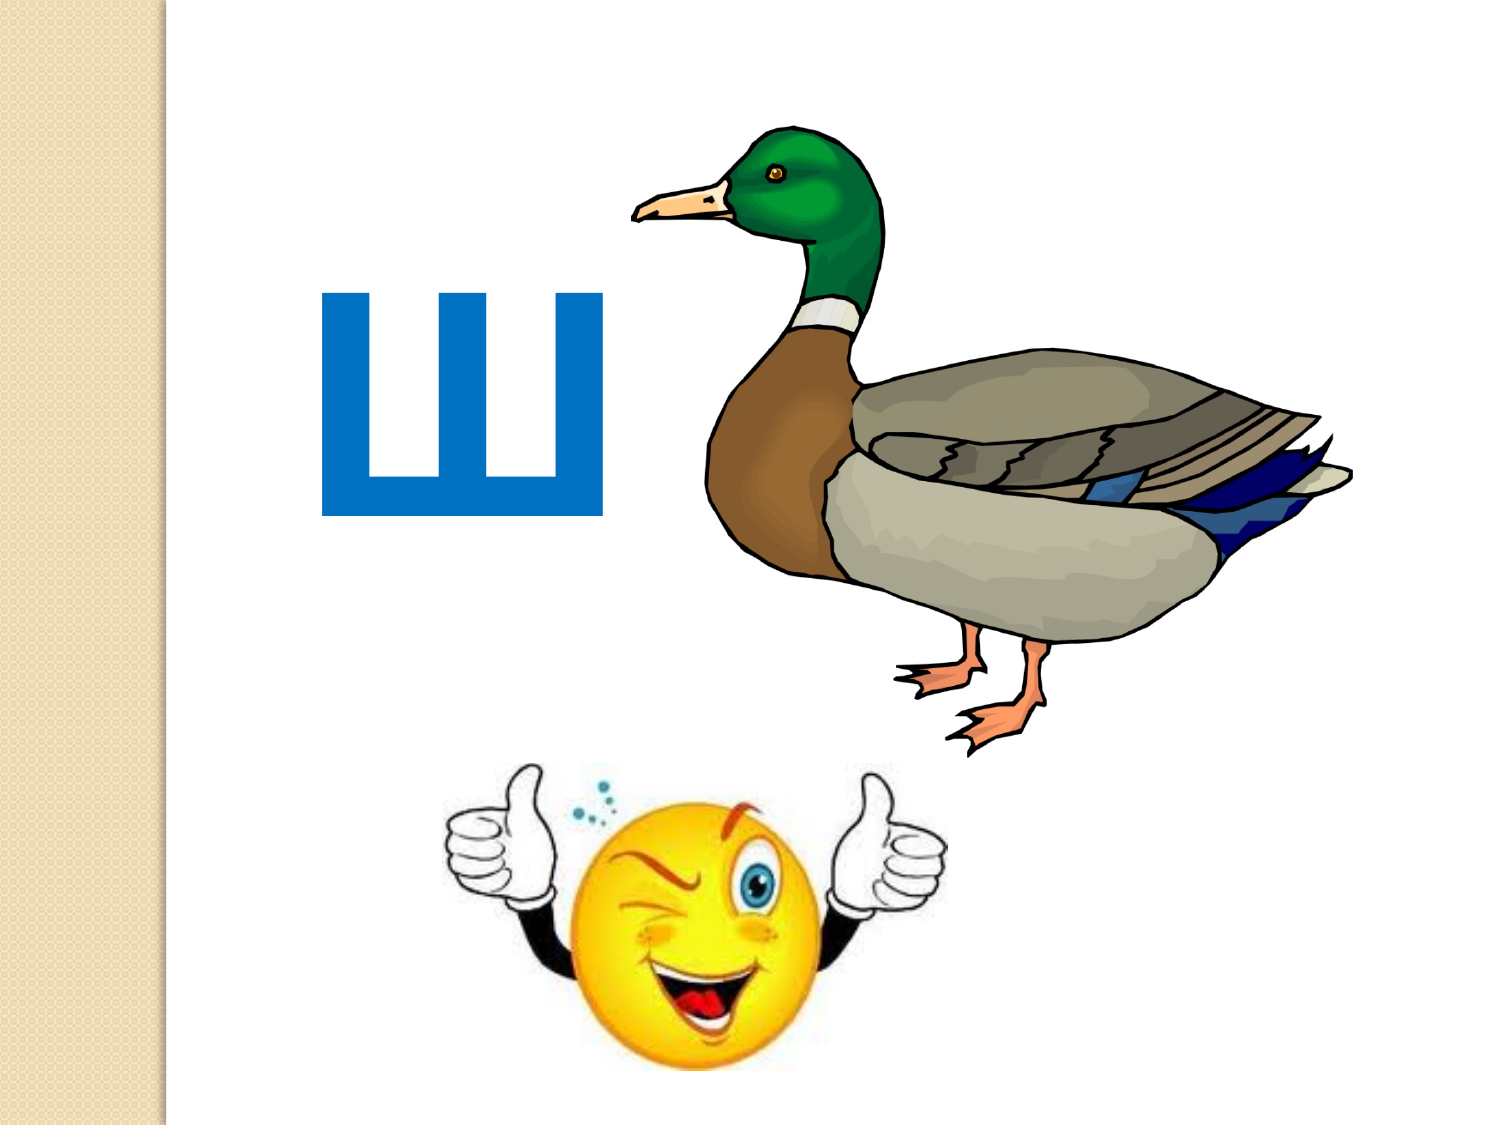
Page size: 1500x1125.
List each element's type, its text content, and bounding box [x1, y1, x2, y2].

picture [631, 125, 1353, 758]
text_box Ш [279, 196, 624, 587]
picture [442, 763, 948, 1071]
